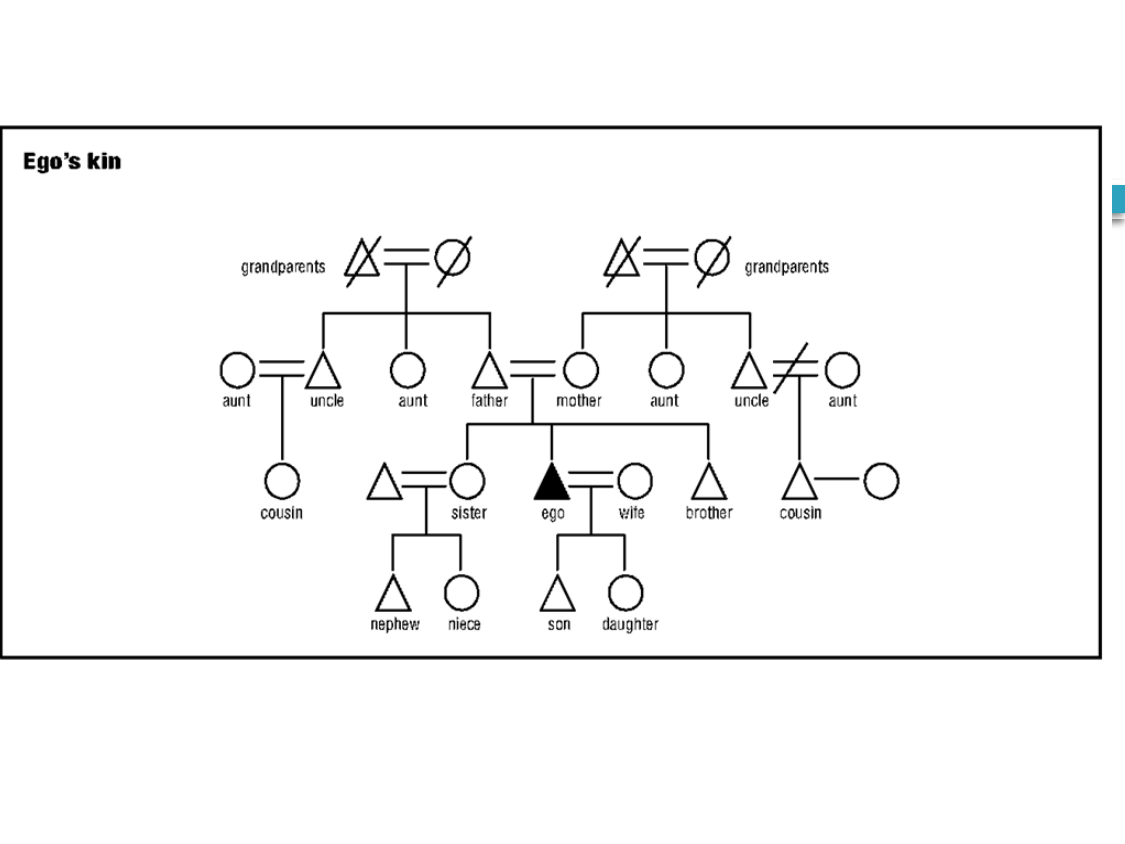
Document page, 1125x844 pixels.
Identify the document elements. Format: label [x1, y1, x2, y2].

text_box [0, 105, 1125, 663]
